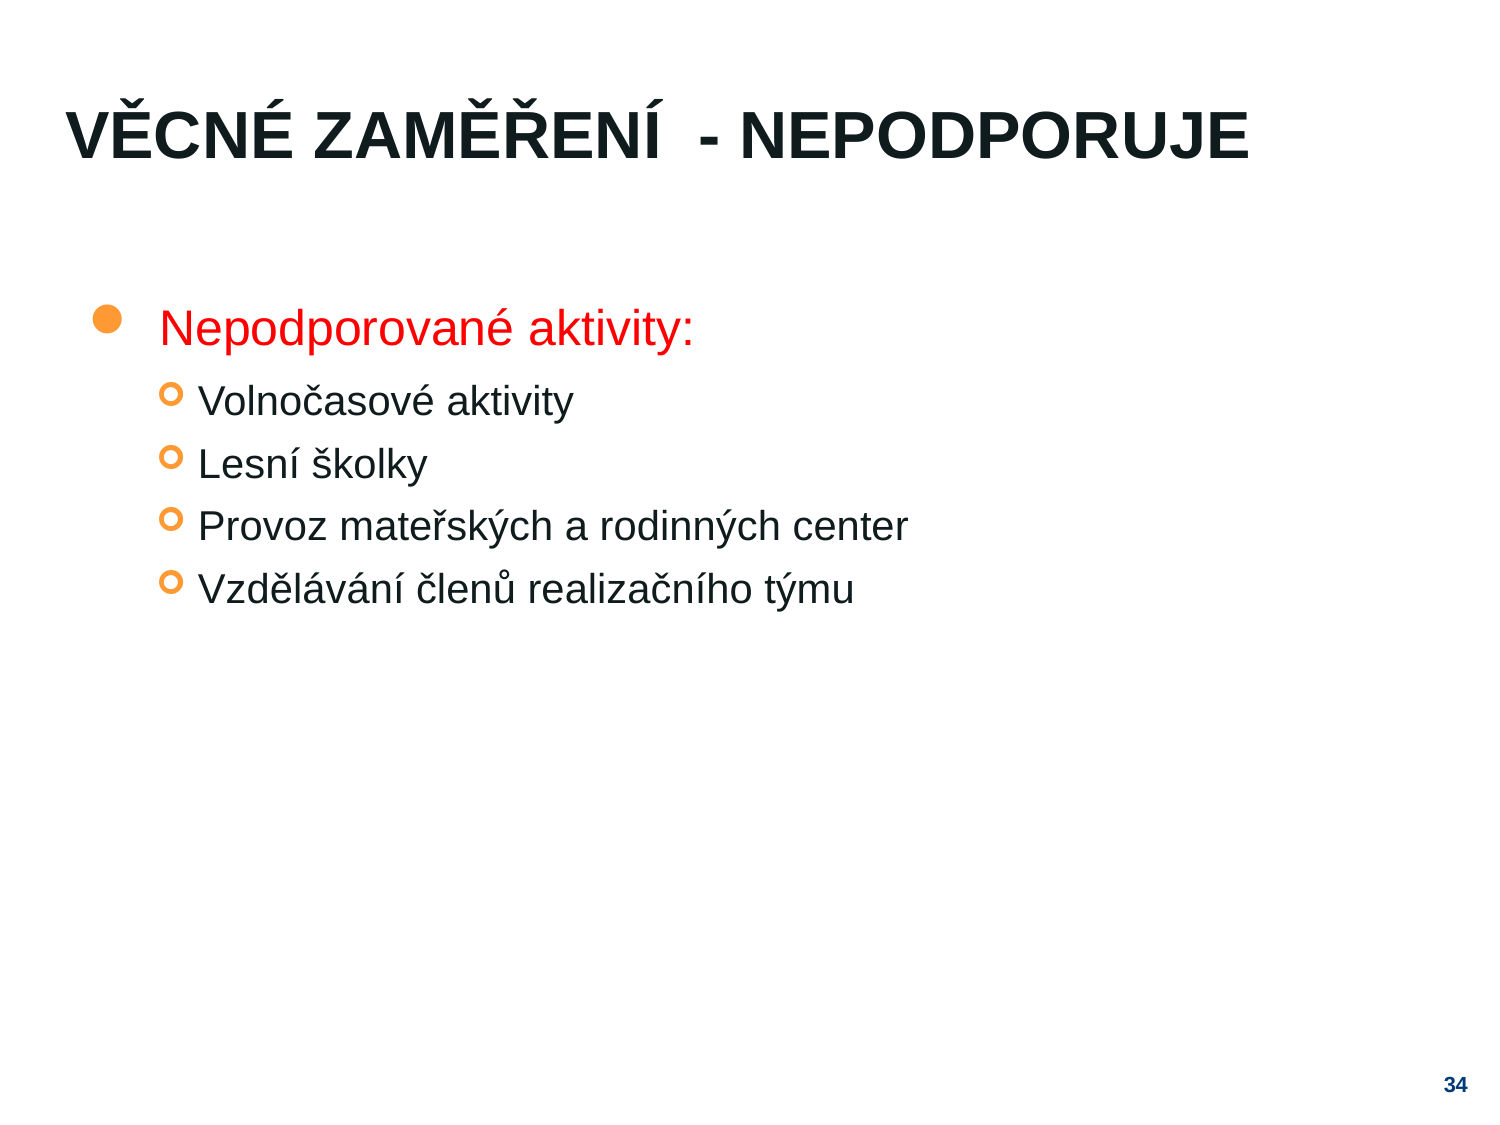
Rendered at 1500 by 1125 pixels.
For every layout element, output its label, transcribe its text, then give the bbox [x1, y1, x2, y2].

title Věcné zaměření - nepodporuje [59, 42, 1441, 220]
slide_number 34 [1417, 1068, 1495, 1099]
list Nepodporované aktivity: Volnočasové aktivity Lesní školky Provoz mateřských a rodinných center Vzdělávání členů realizačního týmu [88, 295, 1412, 1004]
